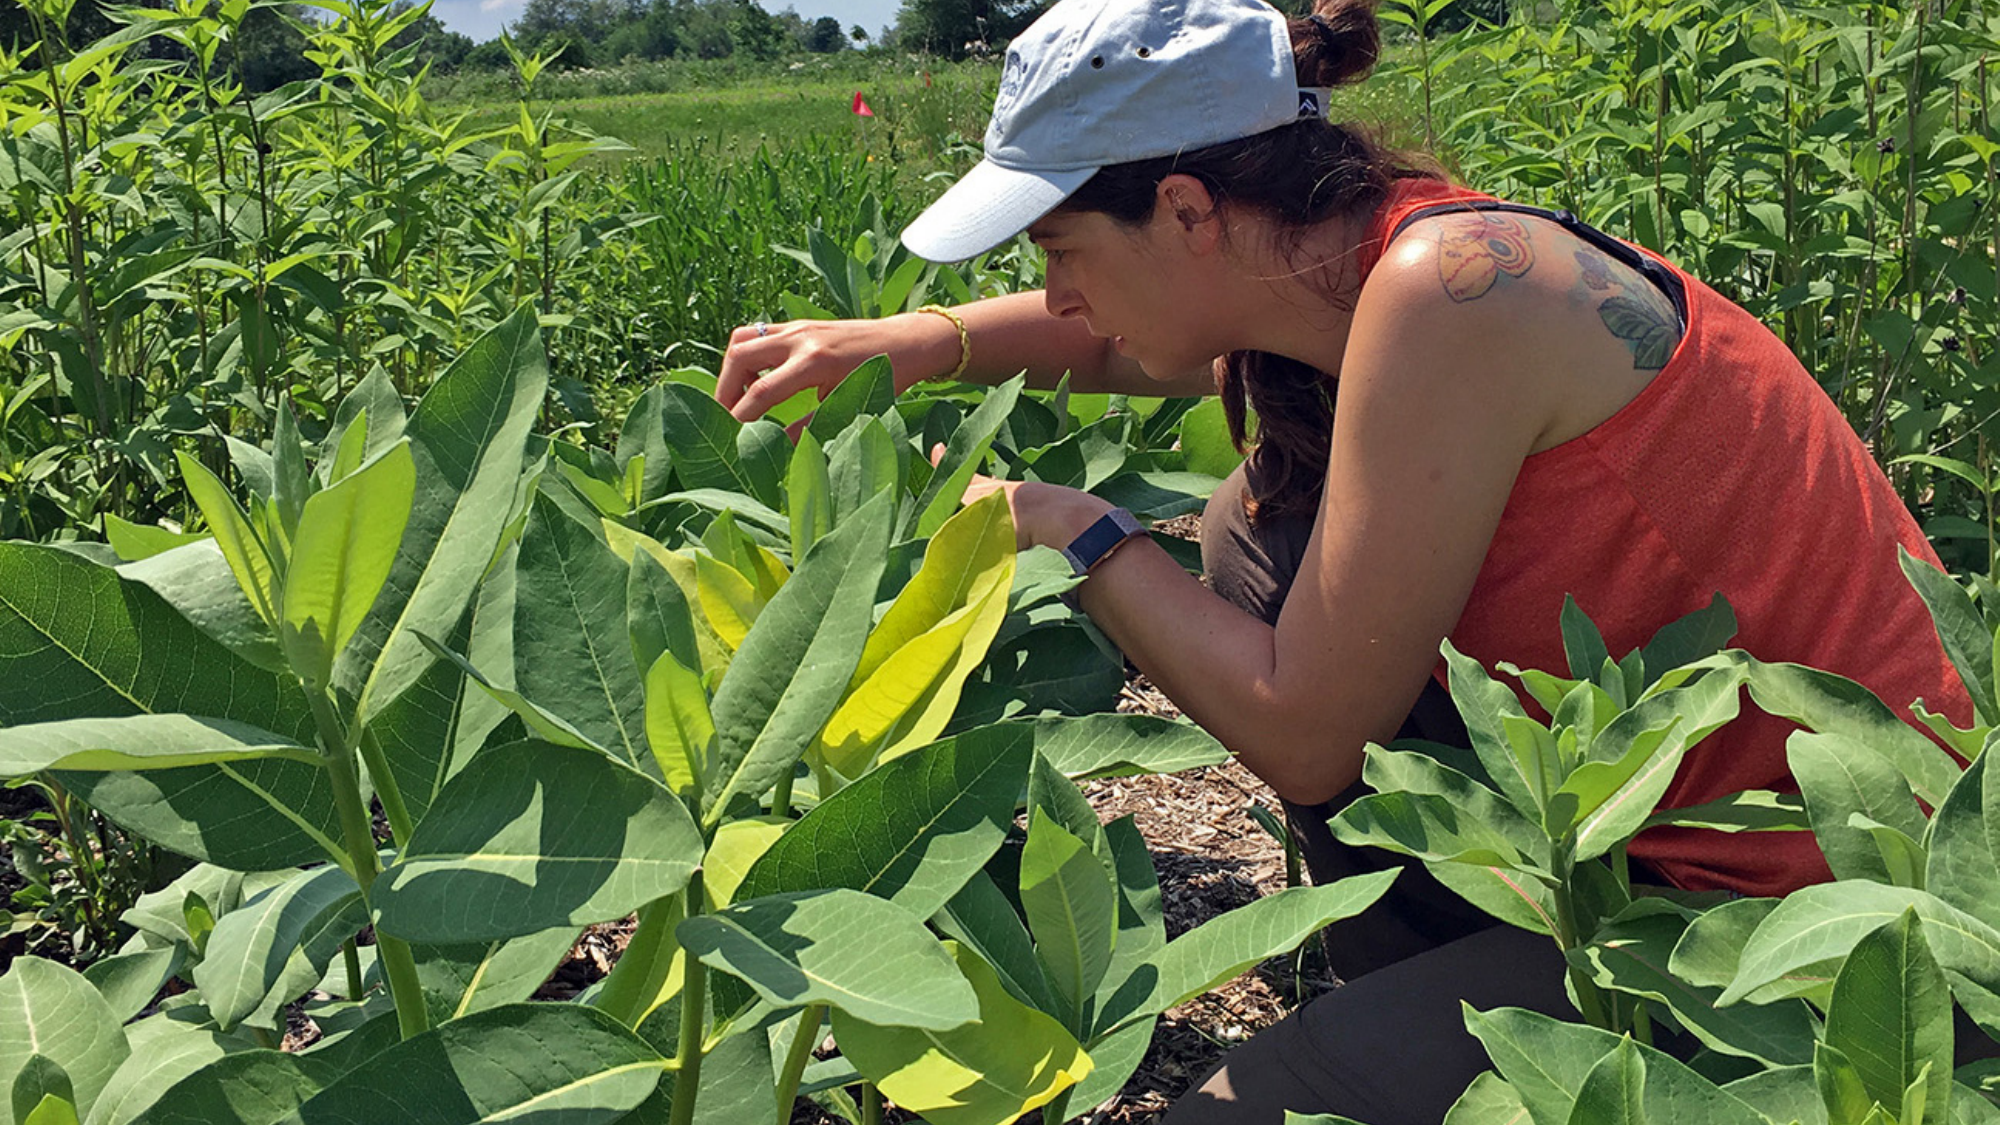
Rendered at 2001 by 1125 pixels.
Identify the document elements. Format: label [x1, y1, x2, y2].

list [0, 0, 2000, 1125]
